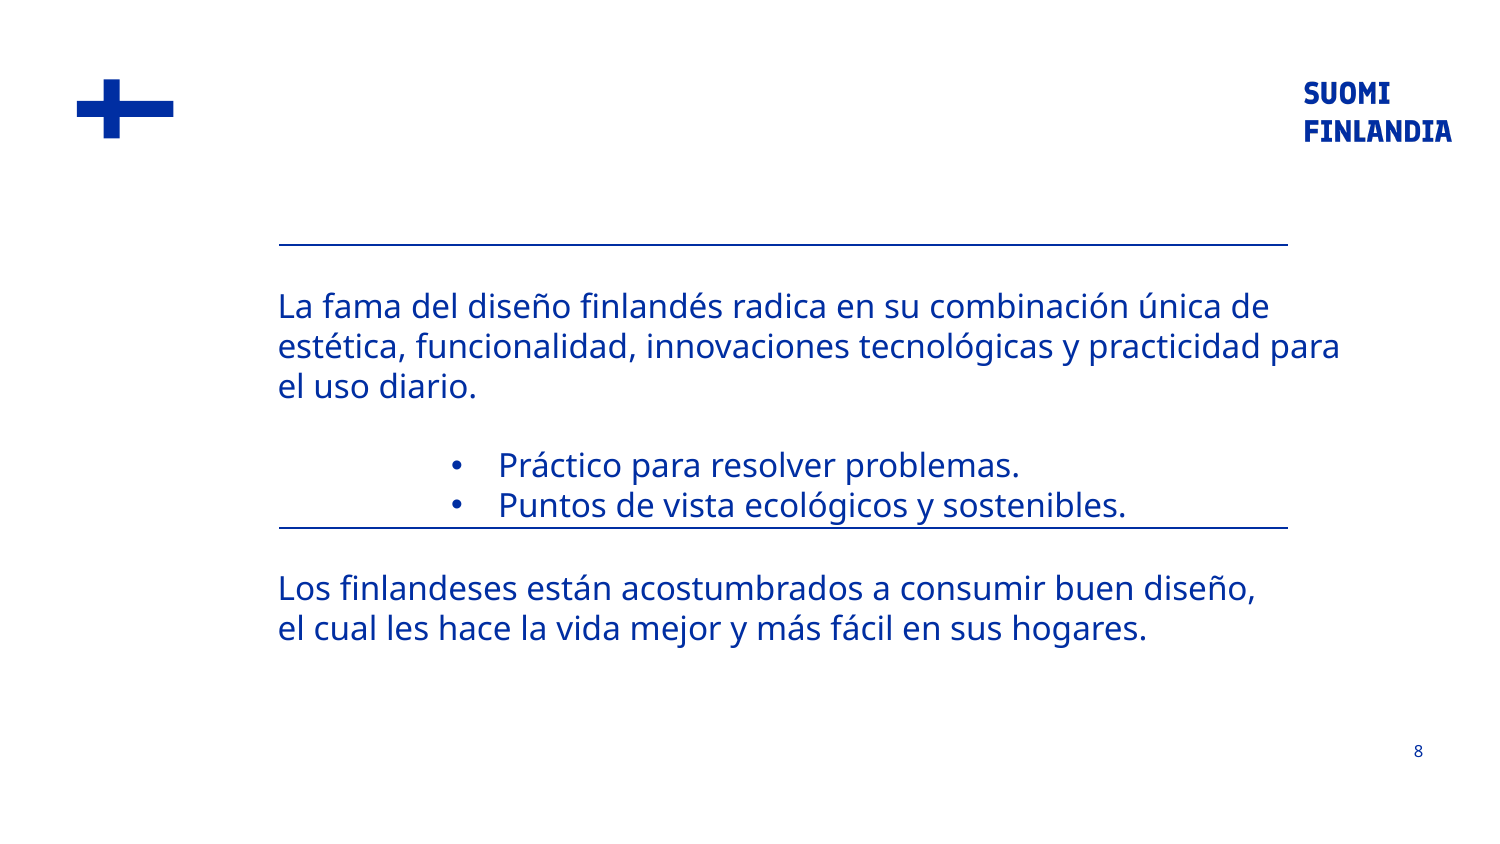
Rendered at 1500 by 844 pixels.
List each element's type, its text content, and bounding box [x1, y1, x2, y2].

text_box La fama del diseño finlandés radica en su combinación única de estética, funcionalidad, innovaciones tecnológicas y practicidad para el uso diario. Práctico para resolver problemas. Puntos de vista ecológicos y sostenibles. [277, 284, 1352, 509]
picture [1245, 22, 1500, 201]
slide_number 8 [1305, 740, 1424, 765]
text_box Los finlandeses están acostumbrados a consumir buen diseño, el cual les hace la vida mejor y más fácil en sus hogares. [277, 567, 1306, 697]
